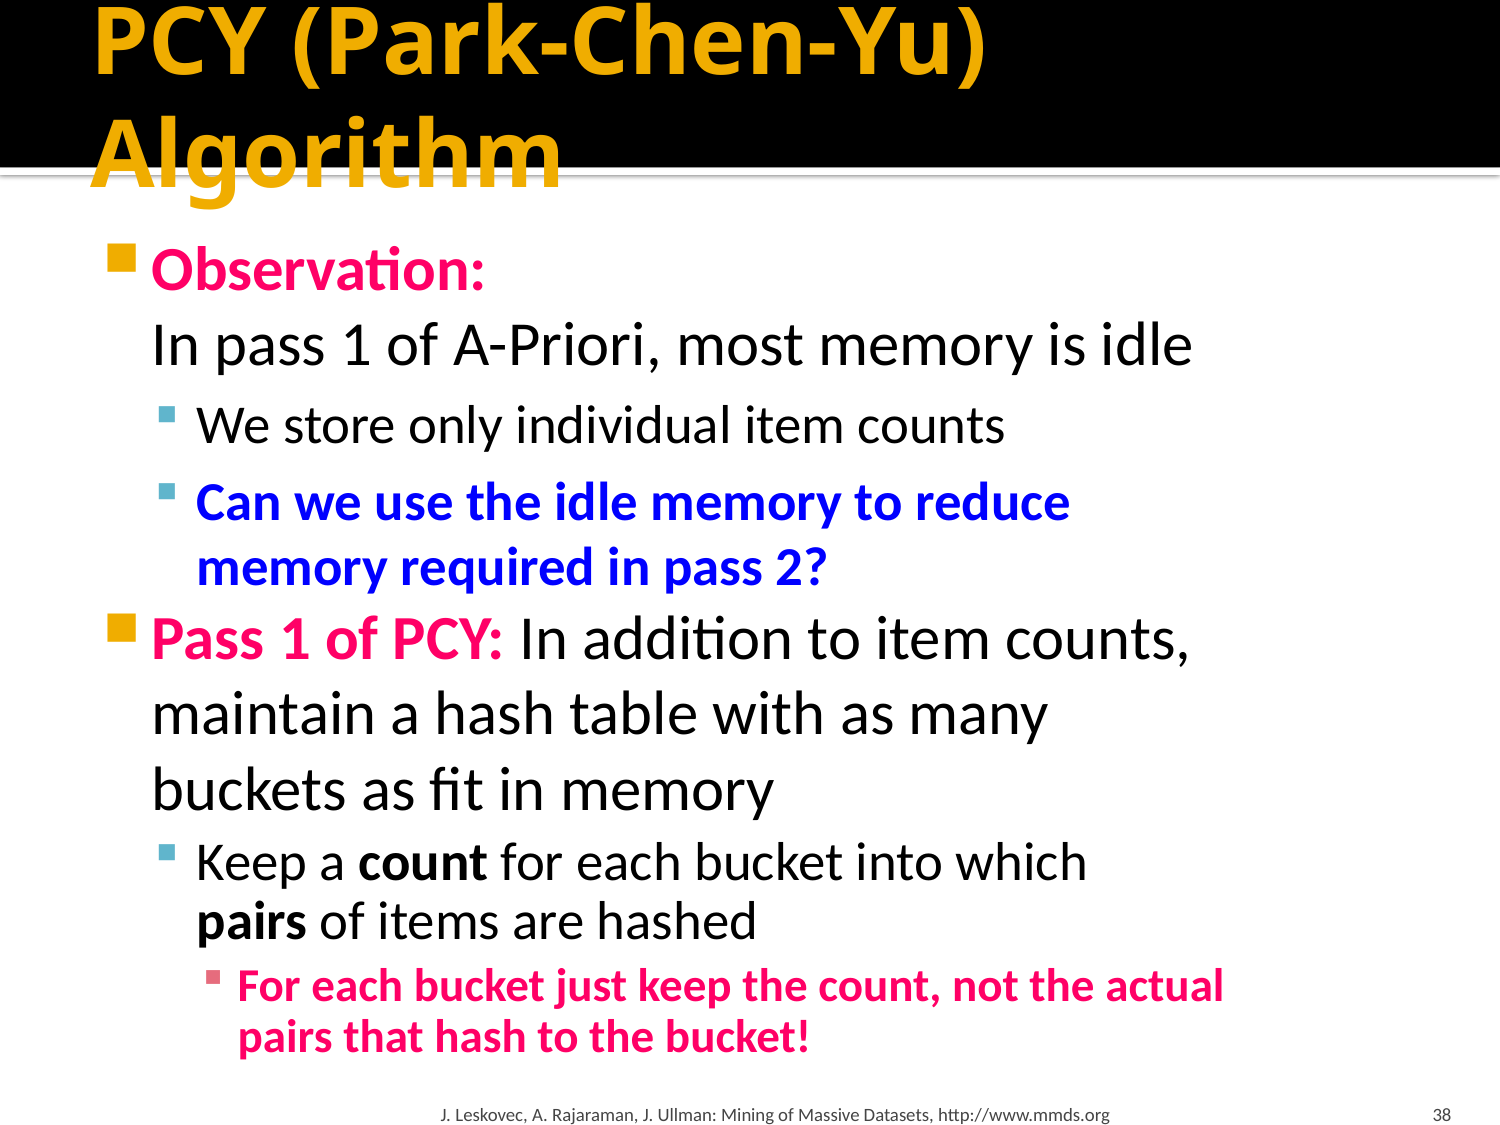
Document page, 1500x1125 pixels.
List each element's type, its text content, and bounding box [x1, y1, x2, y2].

title PCY (Park-Chen-Yu) Algorithm [75, 12, 1425, 175]
footer J. Leskovec, A. Rajaraman, J. Ullman: Mining of Massive Datasets, http://www.mmds.org [433, 1080, 1337, 1125]
list Observation: In pass 1 of A-Priori, most memory is idle We store only individual item counts Can we use the idle memory to reduce memory required in pass 2? Pass 1 of PCY: In addition to item counts, maintain a hash table with as many buckets as fit in memory Keep a count for each bucket into which pairs of items are hashed For each bucket just keep the count, not the actual pairs that hash to the bucket! [75, 212, 1425, 1075]
slide_number 38 [1345, 1080, 1467, 1125]
